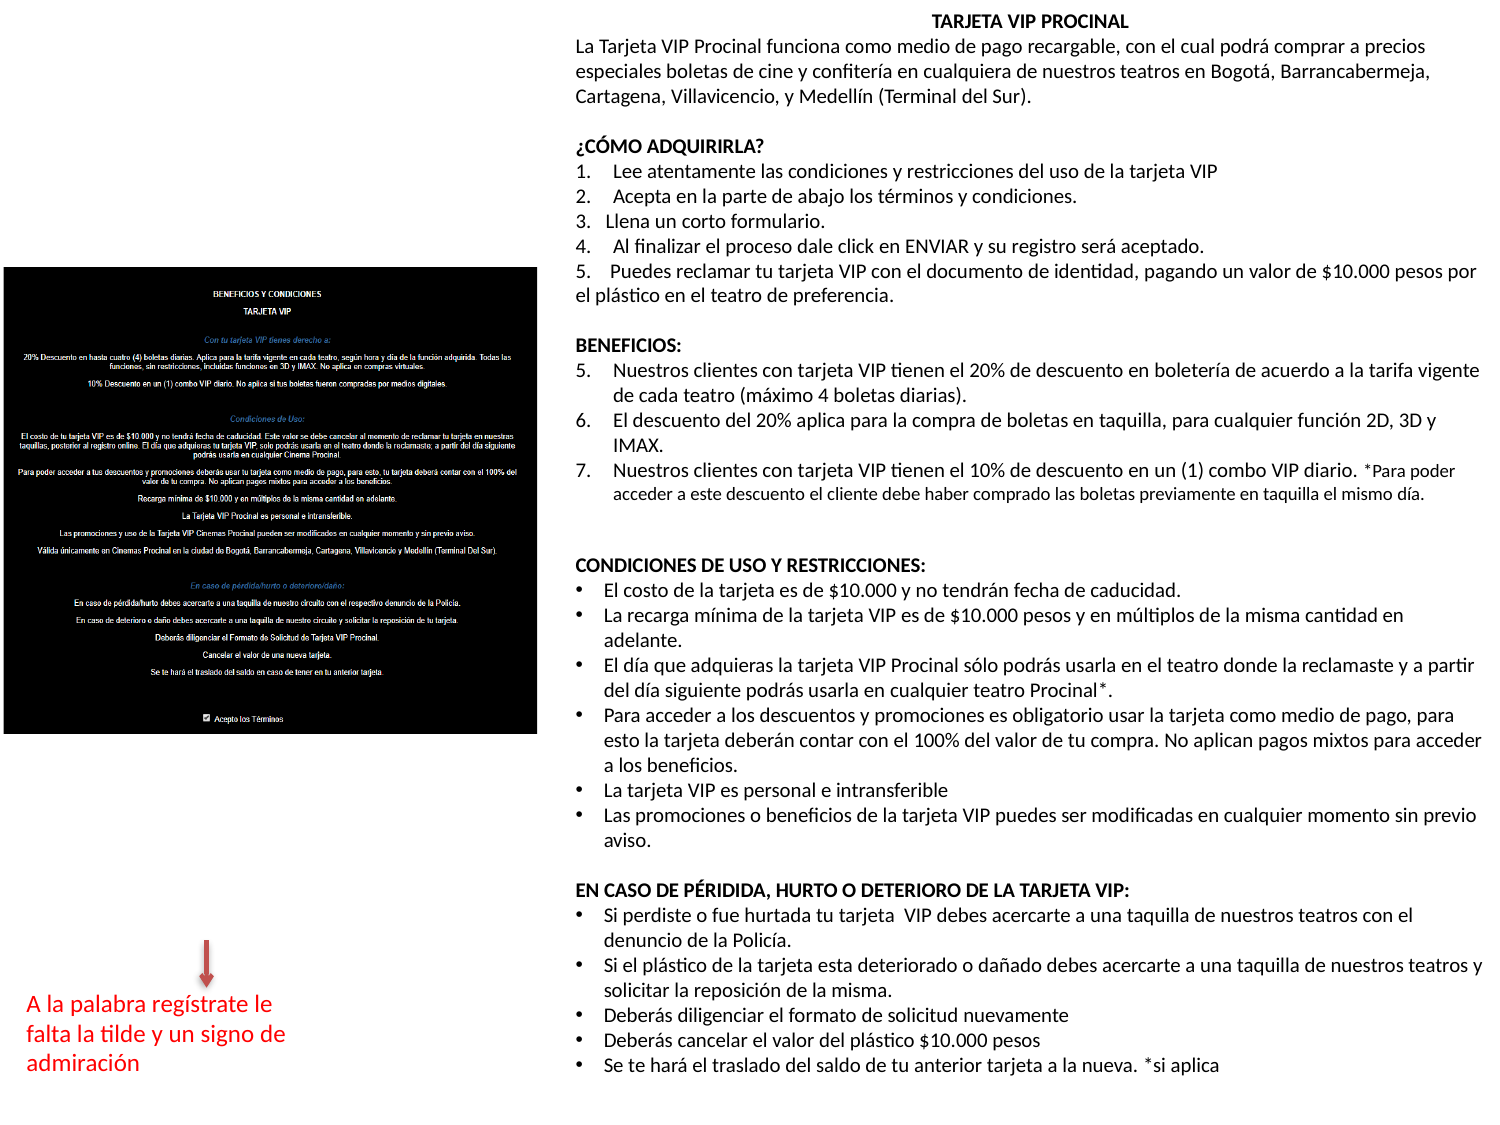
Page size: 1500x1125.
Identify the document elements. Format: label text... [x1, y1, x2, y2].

picture [3, 266, 538, 734]
text_box A la palabra regístrate le falta la tilde y un signo de admiración [11, 979, 319, 1085]
text_box TARJETA VIP PROCINAL La Tarjeta VIP Procinal funciona como medio de pago recargable, con el cual podrá comprar a precios especiales boletas de cine y confitería en cualquiera de nuestros teatros en Bogotá, Barrancabermeja, Cartagena, Villavicencio, y Medellín (Terminal del Sur). ¿CÓMO ADQUIRIRLA? Lee atentamente las condiciones y restricciones del uso de la tarjeta VIP Acepta en la parte de abajo los términos y condiciones. 3. Llena un corto formulario. Al finalizar el proceso dale click en ENVIAR y su registro será aceptado. 5. Puedes reclamar tu tarjeta VIP con el documento de identidad, pagando un valor de $10.000 pesos por el plástico en el teatro de preferencia. BENEFICIOS: Nuestros clientes con tarjeta VIP tienen el 20% de descuento en boletería de acuerdo a la tarifa vigente de cada teatro (máximo 4 boletas diarias). El descuento del 20% aplica para la compra de boletas en taquilla, para cualquier función 2D, 3D y IMAX. Nuestros clientes con tarjeta VIP tienen el 10% de descuento en un (1) combo VIP diario. *Para poder acceder a este descuento el cliente debe haber comprado las boletas previamente en taquilla el mismo día. CONDICIONES DE USO Y RESTRICCIONES: El costo de la tarjeta es de $10.000 y no tendrán fecha de caducidad. La recarga mínima de la tarjeta VIP es de $10.000 pesos y en múltiplos de la misma cantidad en adelante. El día que adquieras la tarjeta VIP Procinal sólo podrás usarla en el teatro donde la reclamaste y a partir del día siguiente podrás usarla en cualquier teatro Procinal*. Para acceder a los descuentos y promociones es obligatorio usar la tarjeta como medio de pago, para esto la tarjeta deberán contar con el 100% del valor de tu compra. No aplican pagos mixtos para acceder a los beneficios. La tarjeta VIP es personal e intransferible Las promociones o beneficios de la tarjeta VIP puedes ser modificadas en cualquier momento sin previo aviso. EN CASO DE PÉRIDIDA, HURTO O DETERIORO DE LA TARJETA VIP: Si perdiste o fue hurtada tu tarjeta VIP debes acercarte a una taquilla de nuestros teatros con el denuncio de la Policía. Si el plástico de la tarjeta esta deteriorado o dañado debes acercarte a una taquilla de nuestros teatros y solicitar la reposición de la misma. Deberás diligenciar el formato de solicitud nuevamente Deberás cancelar el valor del plástico $10.000 pesos Se te hará el traslado del saldo de tu anterior tarjeta a la nueva. *si aplica [560, 0, 1500, 1084]
